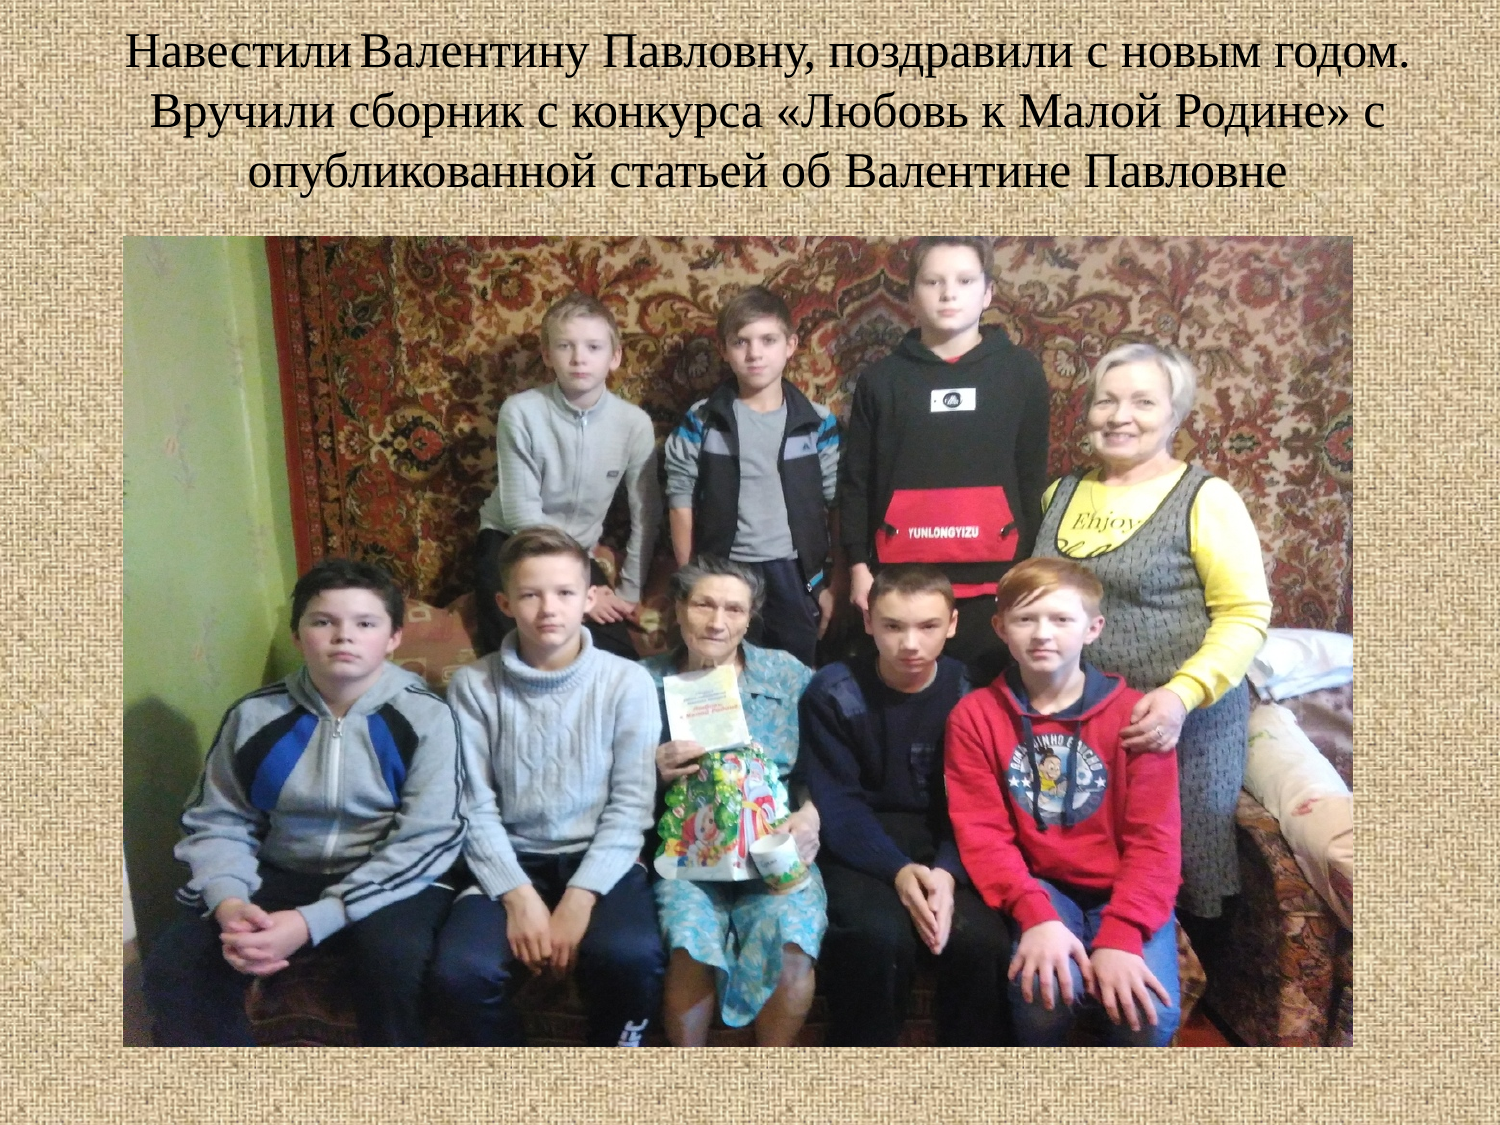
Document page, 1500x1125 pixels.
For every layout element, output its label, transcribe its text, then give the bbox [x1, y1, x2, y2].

text_box Навестили Валентину Павловну, поздравили с новым годом. Вручили сборник с конкурса «Любовь к Малой Родине» с опубликованной статьей об Валентине Павловне [76, 9, 1459, 205]
picture [123, 236, 1353, 1047]
